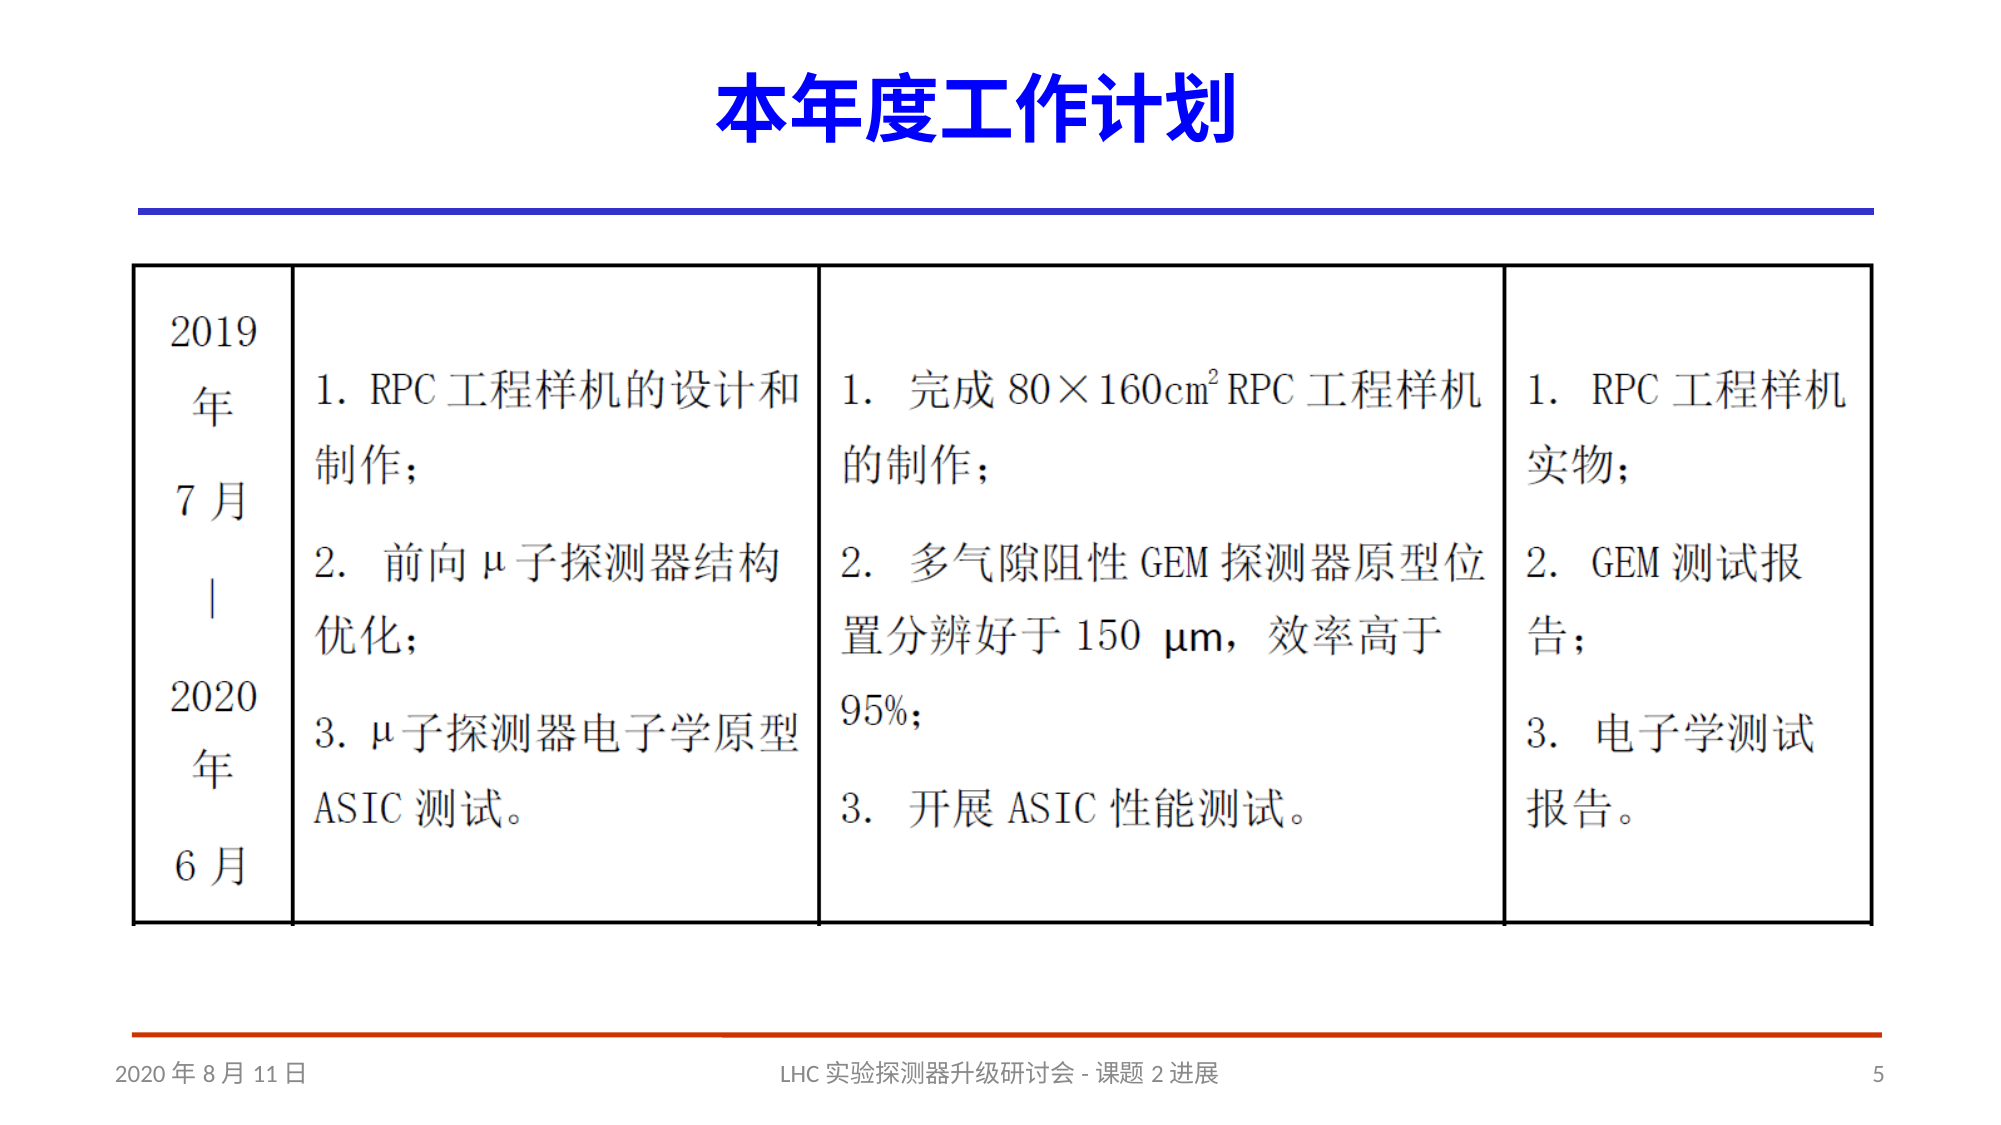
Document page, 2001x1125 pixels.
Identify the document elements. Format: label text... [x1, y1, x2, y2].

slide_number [99, 1042, 567, 1103]
title 本年度工作计划 [149, 42, 1806, 171]
picture [78, 231, 1930, 926]
slide_number 5 [1433, 1042, 1900, 1103]
footer LHC实验探测器升级研讨会-课题2进展 [683, 1042, 1317, 1103]
